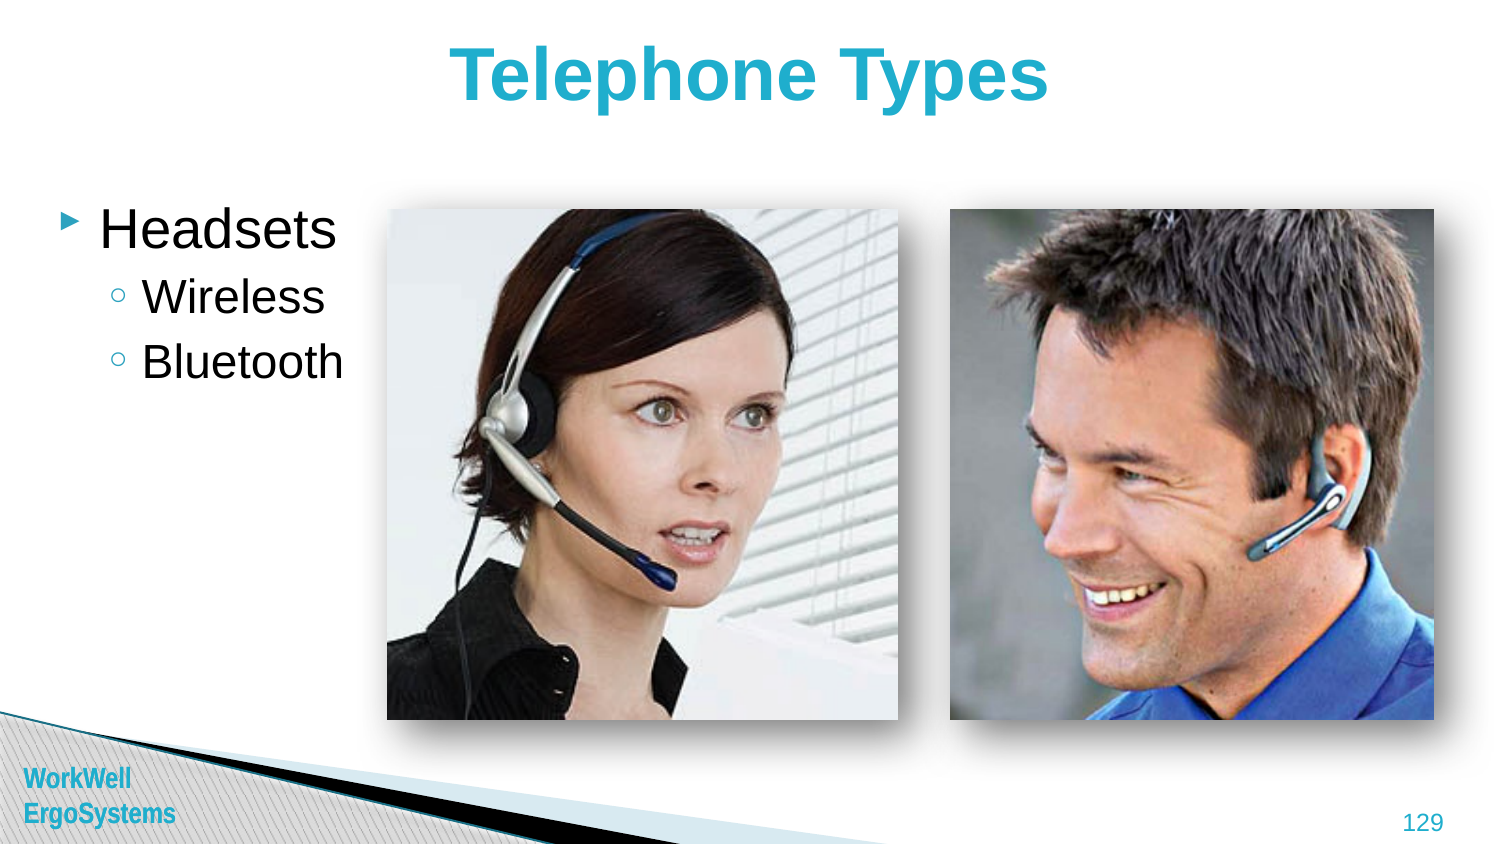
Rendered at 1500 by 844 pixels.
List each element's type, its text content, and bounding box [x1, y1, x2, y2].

title Telephone Types [0, 0, 1500, 141]
list Headsets Wireless Bluetooth [24, 184, 1375, 742]
picture [387, 209, 898, 720]
picture [949, 209, 1434, 720]
slide_number 129 [1387, 798, 1473, 844]
